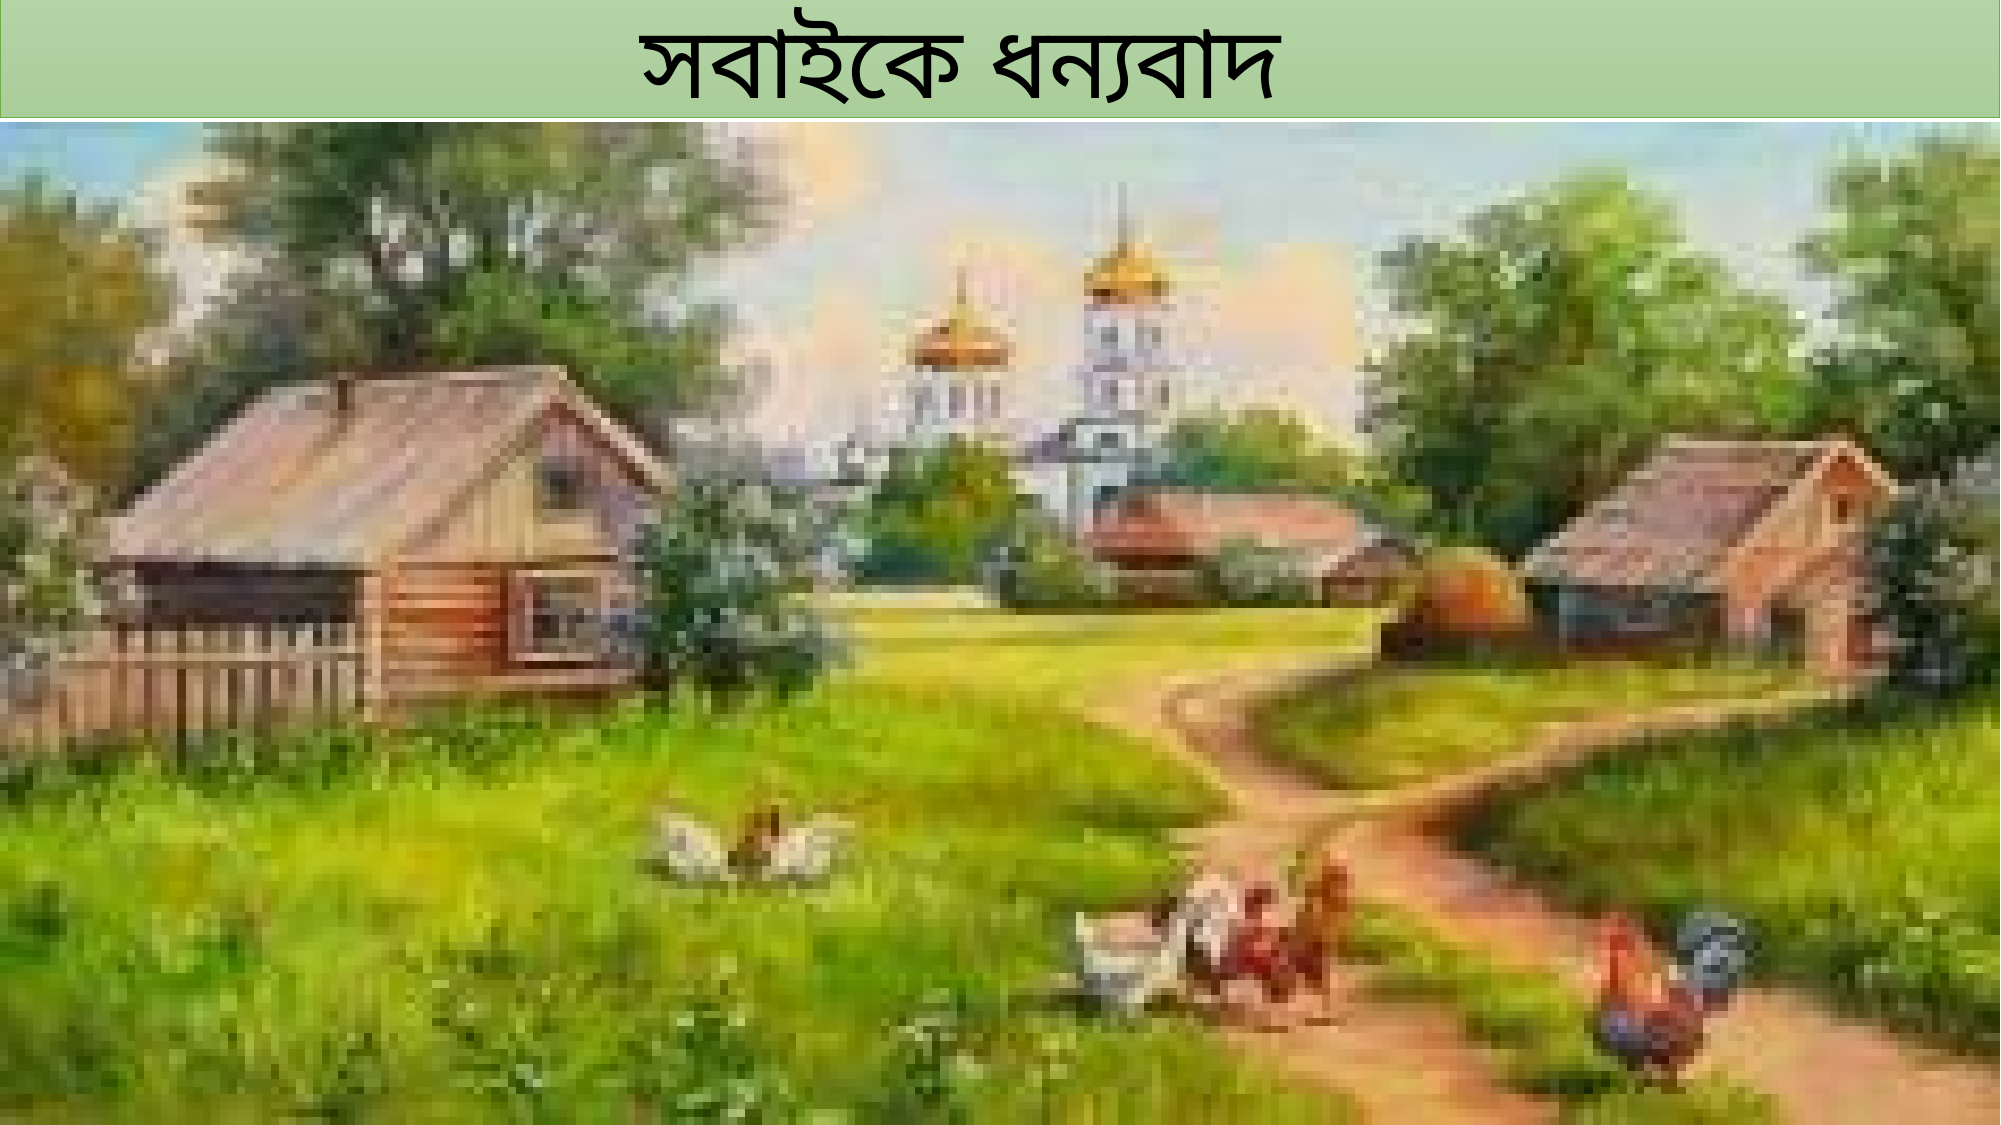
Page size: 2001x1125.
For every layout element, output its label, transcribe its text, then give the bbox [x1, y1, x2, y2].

picture [0, 122, 2000, 1125]
text_box সবাইকে ধন্যবাদ [0, 0, 2000, 118]
